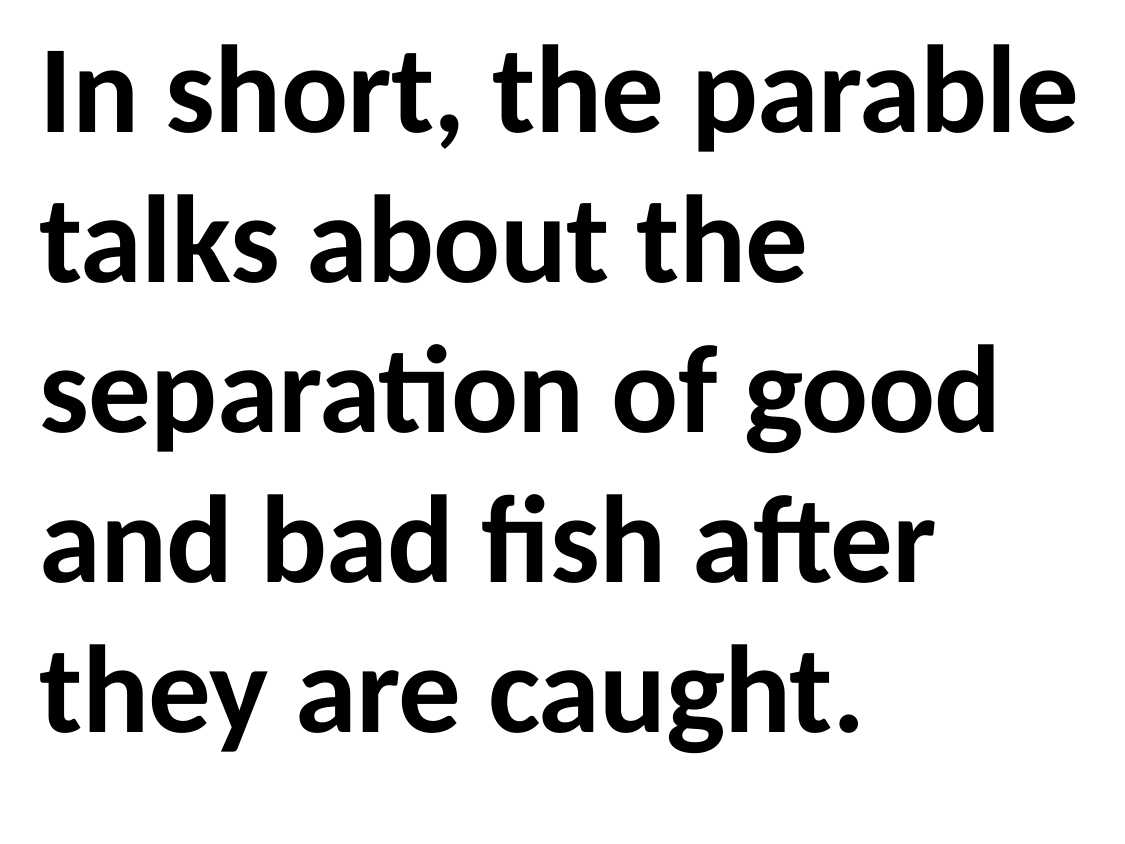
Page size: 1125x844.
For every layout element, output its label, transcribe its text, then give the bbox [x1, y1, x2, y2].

text_box In short, the parable talks about the separation of good and bad fish after they are caught. [24, 0, 1125, 765]
